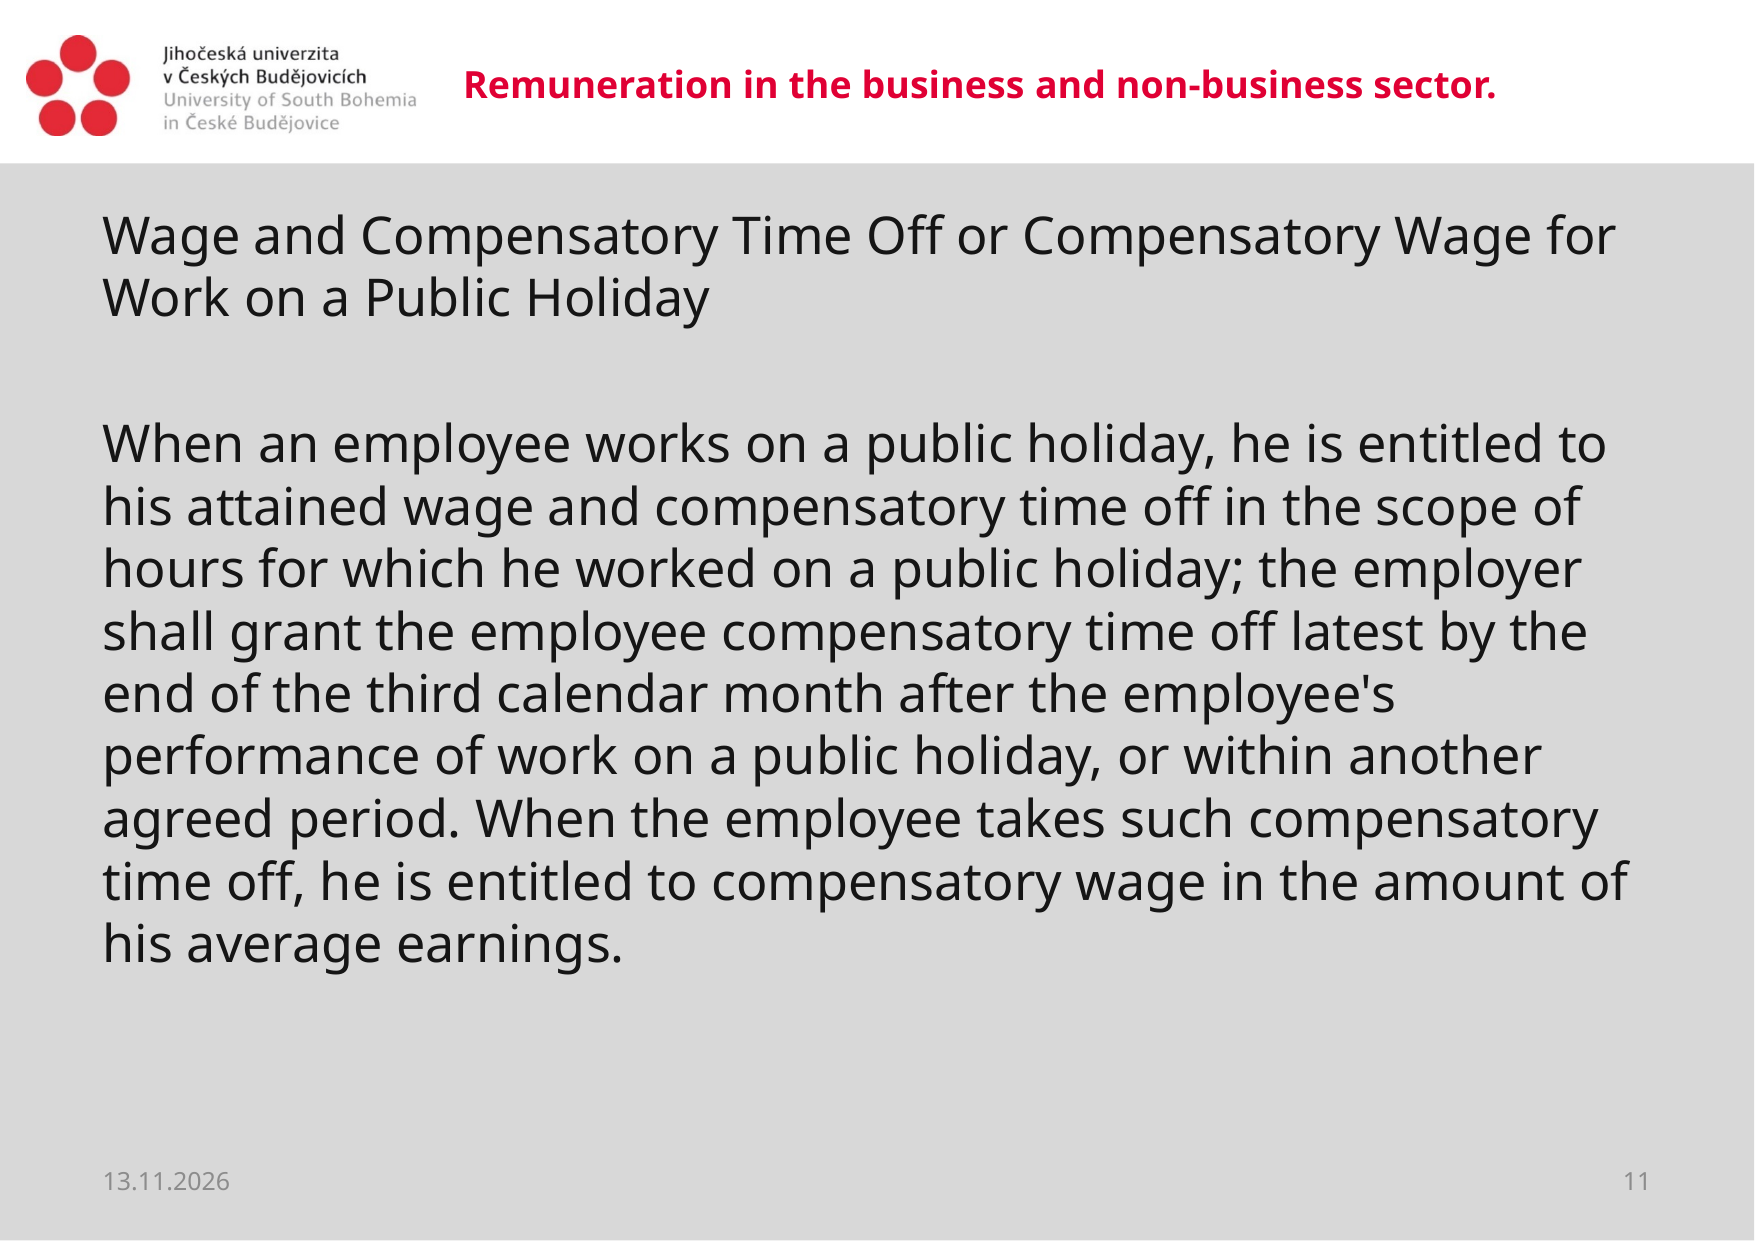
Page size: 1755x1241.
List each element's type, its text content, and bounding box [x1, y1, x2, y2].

title Remuneration in the business and non-business sector. [448, 29, 1667, 139]
picture [26, 35, 417, 136]
slide_number 11 [1257, 1149, 1667, 1216]
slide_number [87, 1149, 498, 1216]
list Wage and Compensatory Time Off or Compensatory Wage for Work on a Public Holiday When an employee works on a public holiday, he is entitled to his attained wage and compensatory time off in the scope of hours for which he worked on a public holiday; the employer shall grant the employee compensatory time off latest by the end of the third calendar month after the employee's performance of work on a public holiday, or within another agreed period. When the employee takes such compensatory time off, he is entitled to compensatory wage in the amount of his average earnings. [87, 194, 1667, 1109]
